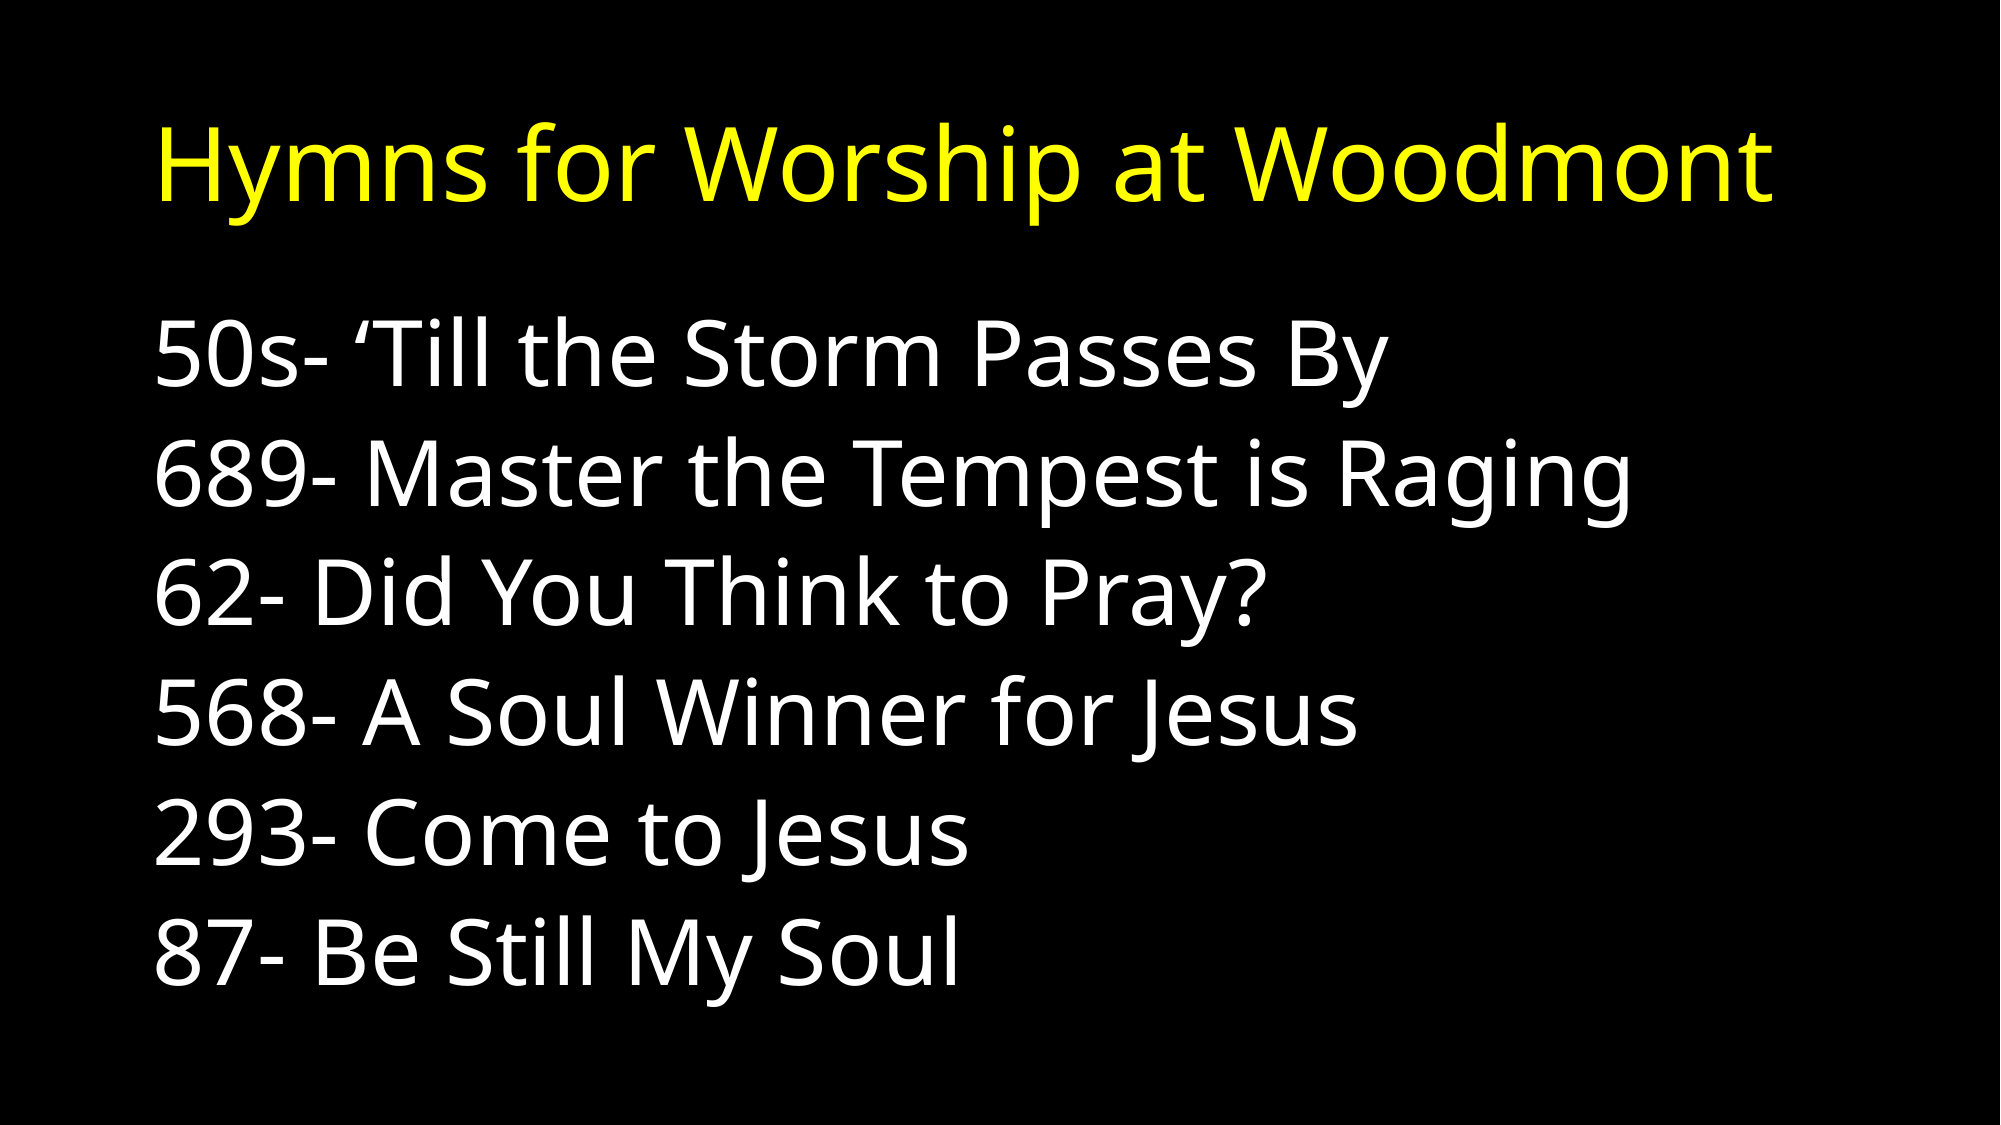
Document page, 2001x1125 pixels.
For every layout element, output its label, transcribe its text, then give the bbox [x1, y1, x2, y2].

list 50s- ‘Till the Storm Passes By 689- Master the Tempest is Raging 62- Did You Think to Pray? 568- A Soul Winner for Jesus 293- Come to Jesus 87- Be Still My Soul [137, 299, 1863, 1014]
title Hymns for Worship at Woodmont [137, 59, 1863, 278]
